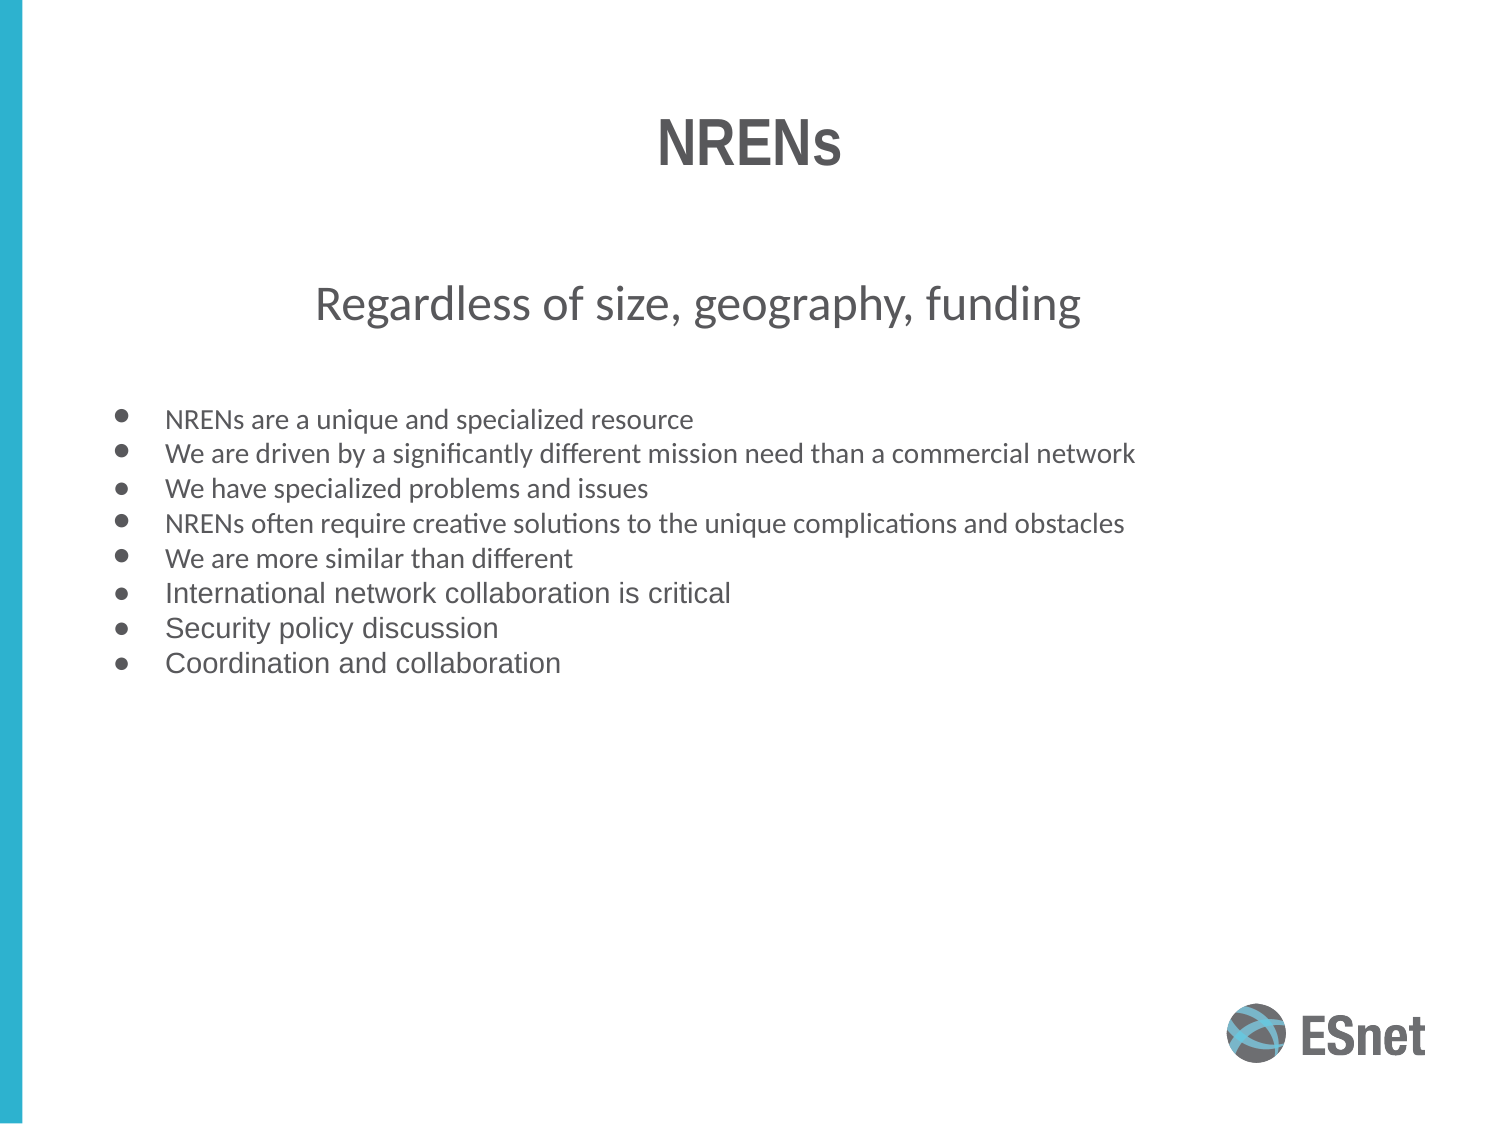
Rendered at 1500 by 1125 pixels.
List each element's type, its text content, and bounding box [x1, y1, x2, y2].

title NRENs [75, 45, 1425, 233]
picture [1226, 1003, 1425, 1063]
list Regardless of size, geography, funding NRENs are a unique and specialized resource We are driven by a significantly different mission need than a commercial network We have specialized problems and issues NRENs often require creative solutions to the unique complications and obstacles We are more similar than different International network collaboration is critical Security policy discussion Coordination and collaboration [75, 262, 1425, 976]
